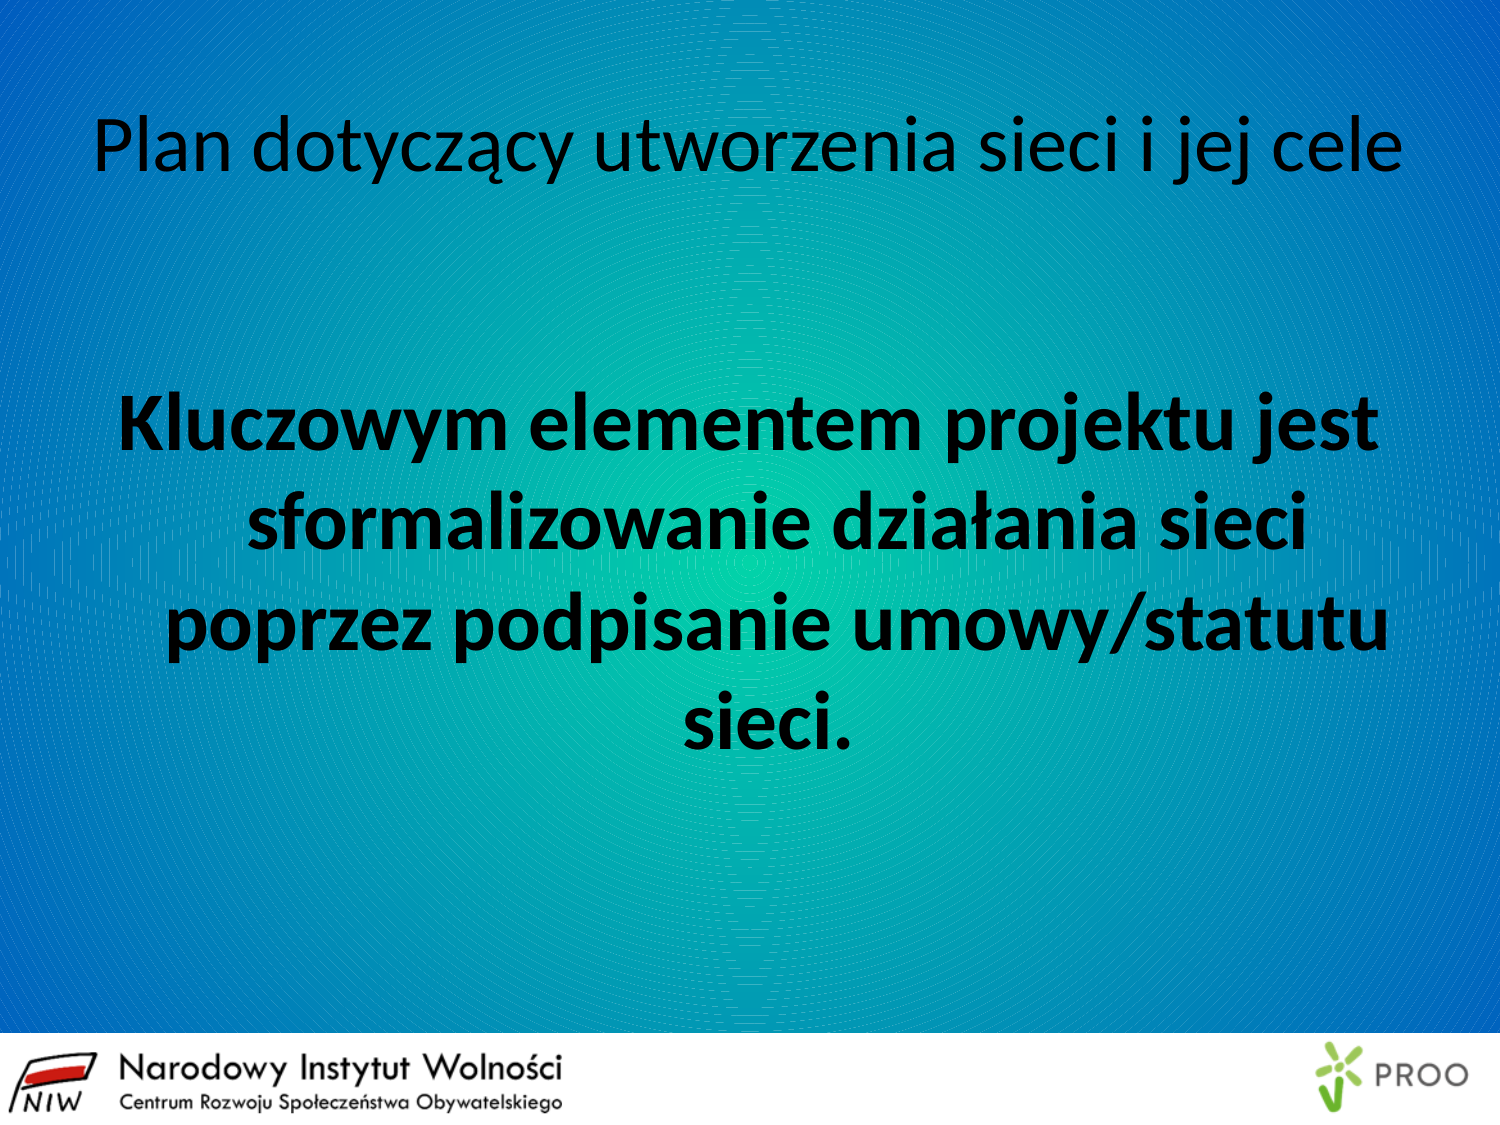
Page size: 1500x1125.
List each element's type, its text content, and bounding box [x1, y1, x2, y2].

title Plan dotyczący utworzenia sieci i jej cele [75, 45, 1425, 233]
list Kluczowym elementem projektu jest sformalizowanie działania sieci poprzez podpisanie umowy/statutu sieci. [75, 262, 1425, 1005]
picture [0, 1030, 1500, 1125]
